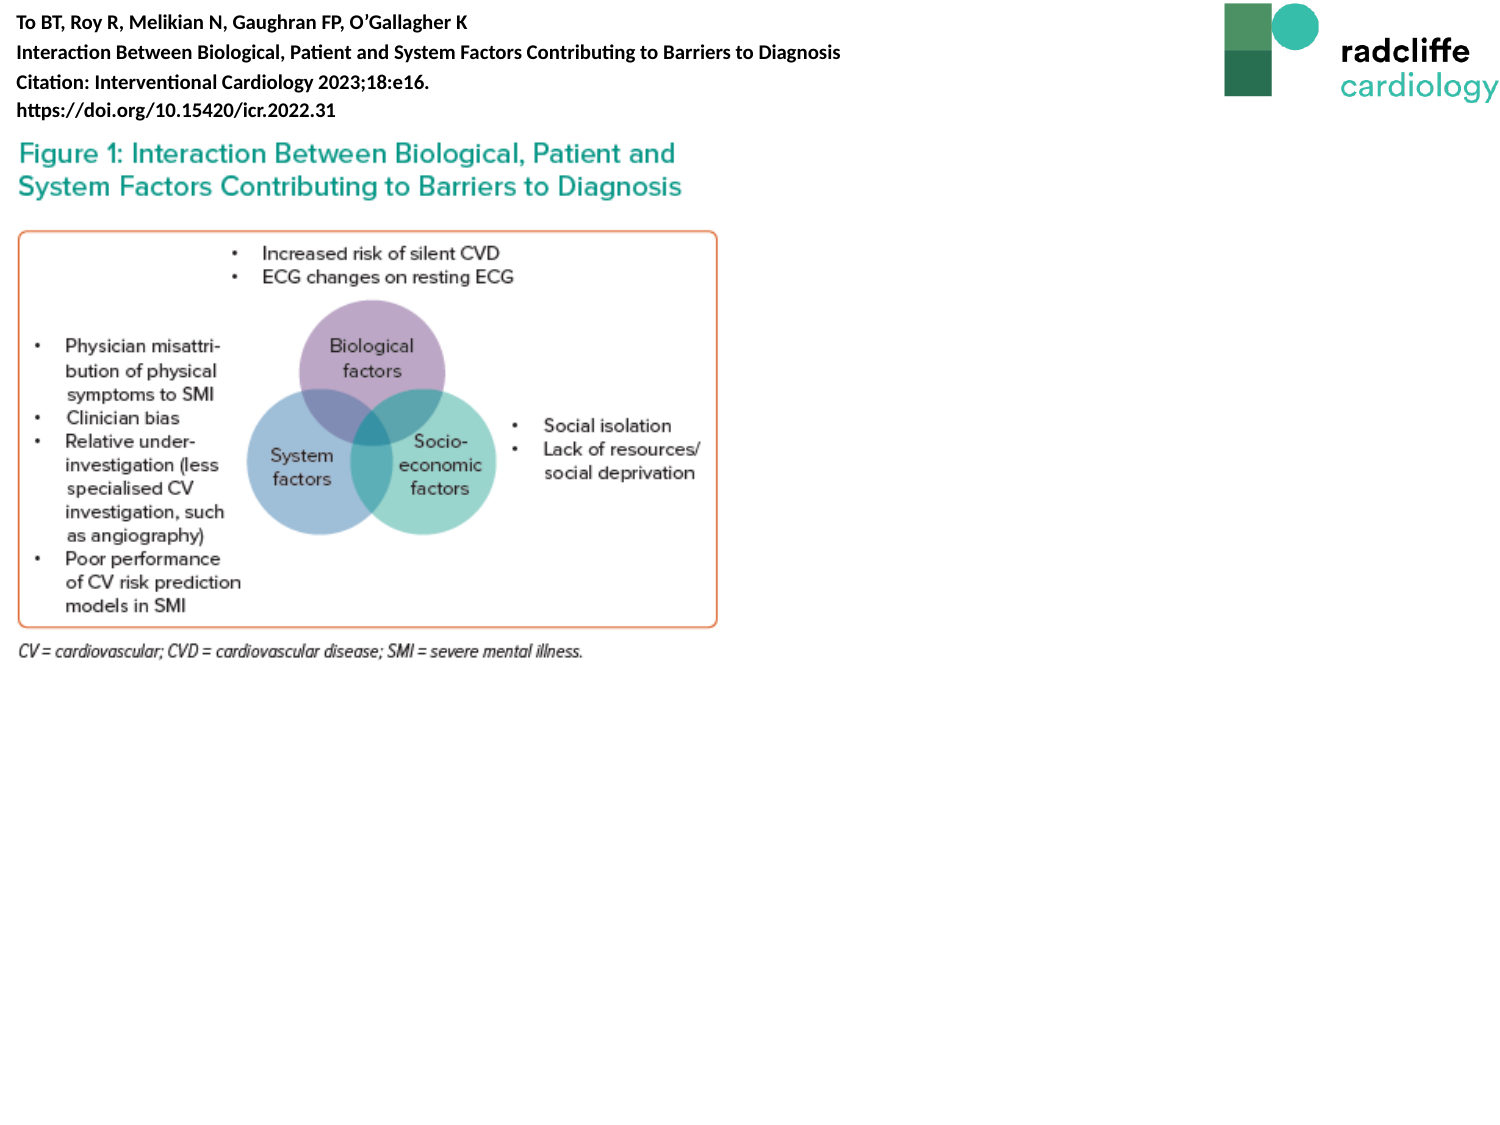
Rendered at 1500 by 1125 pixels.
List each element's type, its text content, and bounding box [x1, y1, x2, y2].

picture [1224, 1, 1499, 104]
text_box https://doi.org/10.15420/icr.2022.31 [1, 89, 1500, 129]
text_box Citation: Interventional Cardiology 2023;18:e16. [1, 60, 1224, 89]
picture [1, 124, 732, 687]
text_box Interaction Between Biological, Patient and System Factors Contributing to Barriers to Diagnosis [1, 31, 1224, 60]
text_box To BT, Roy R, Melikian N, Gaughran FP, O’Gallagher K [1, 1, 939, 31]
